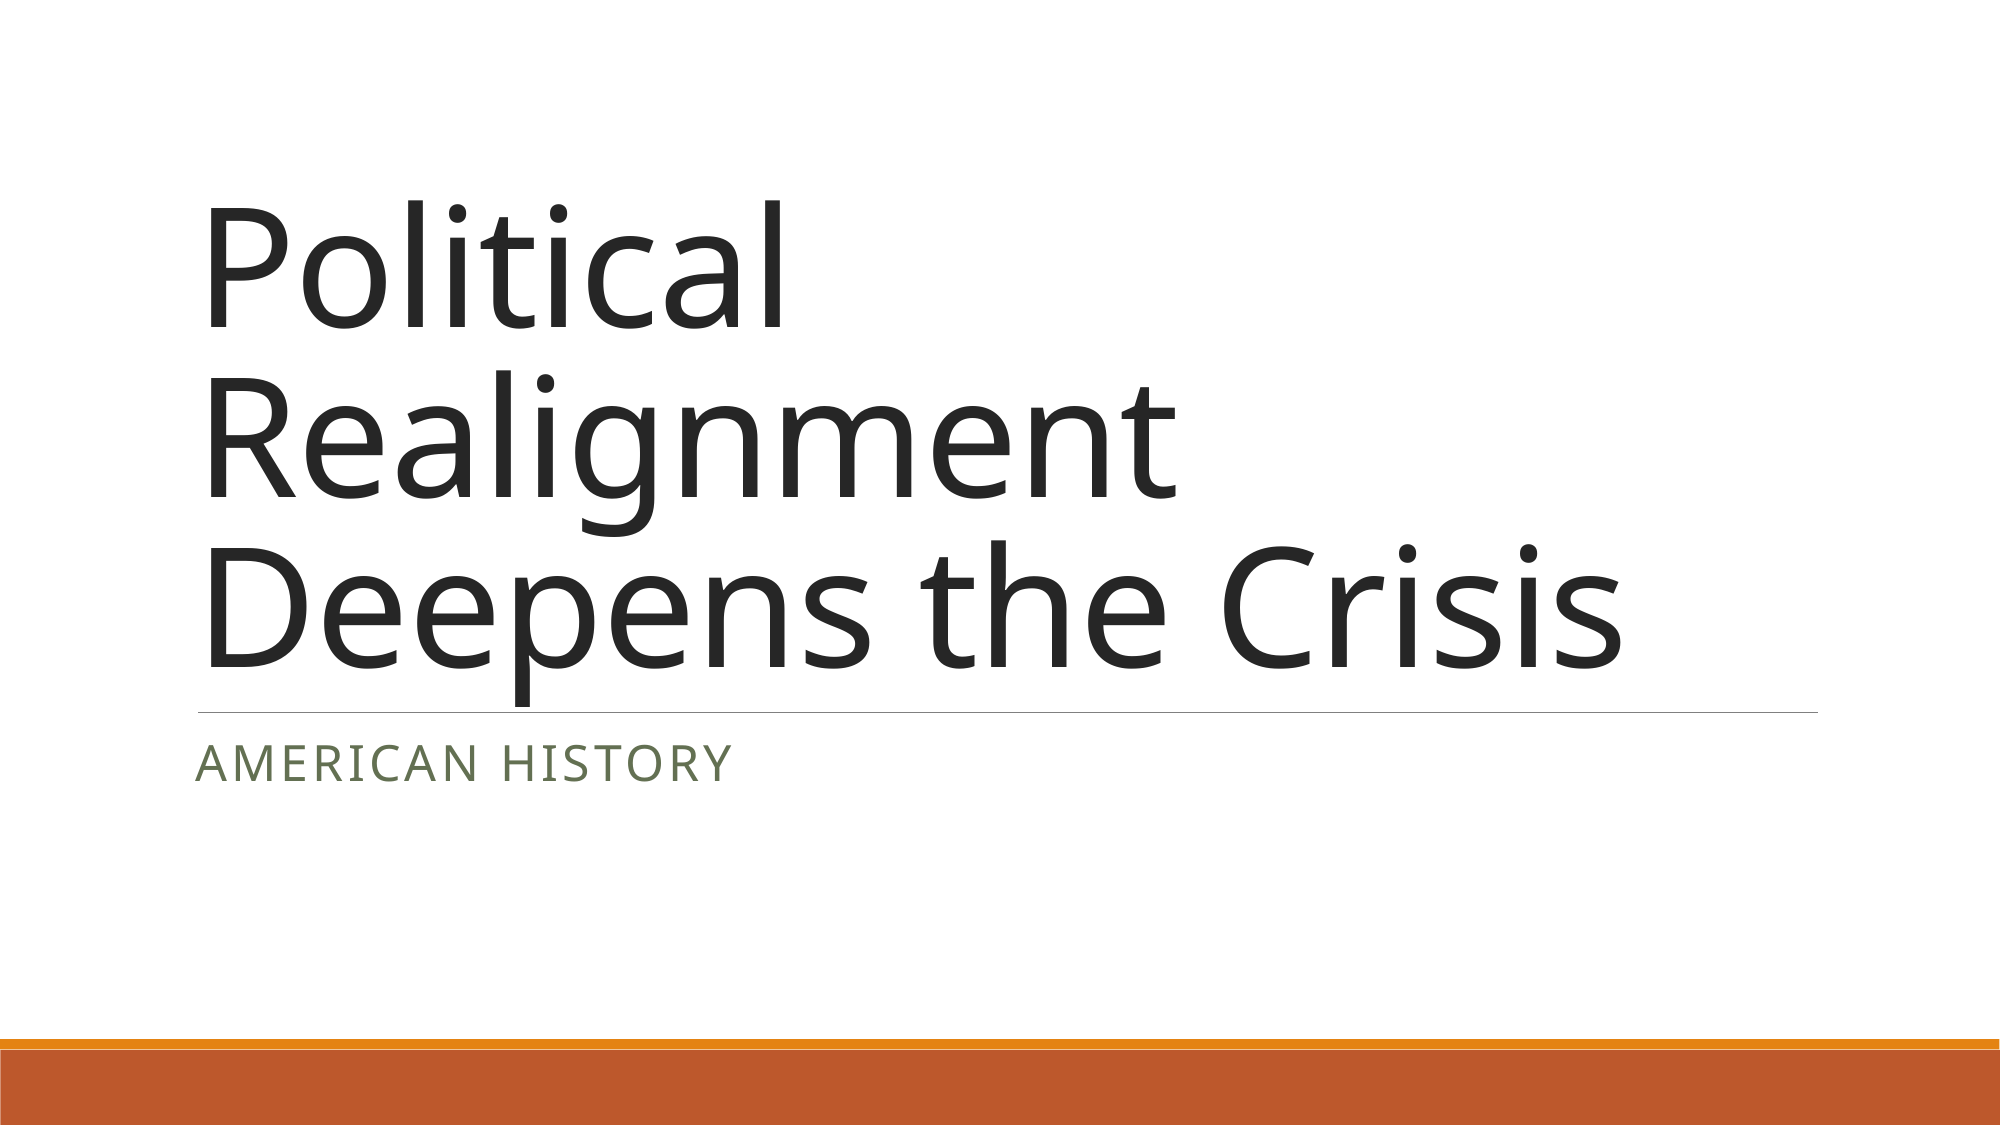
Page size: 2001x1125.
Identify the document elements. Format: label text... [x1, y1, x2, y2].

subtitle American History [180, 730, 1831, 919]
title Political Realignment Deepens the Crisis [180, 124, 1830, 710]
